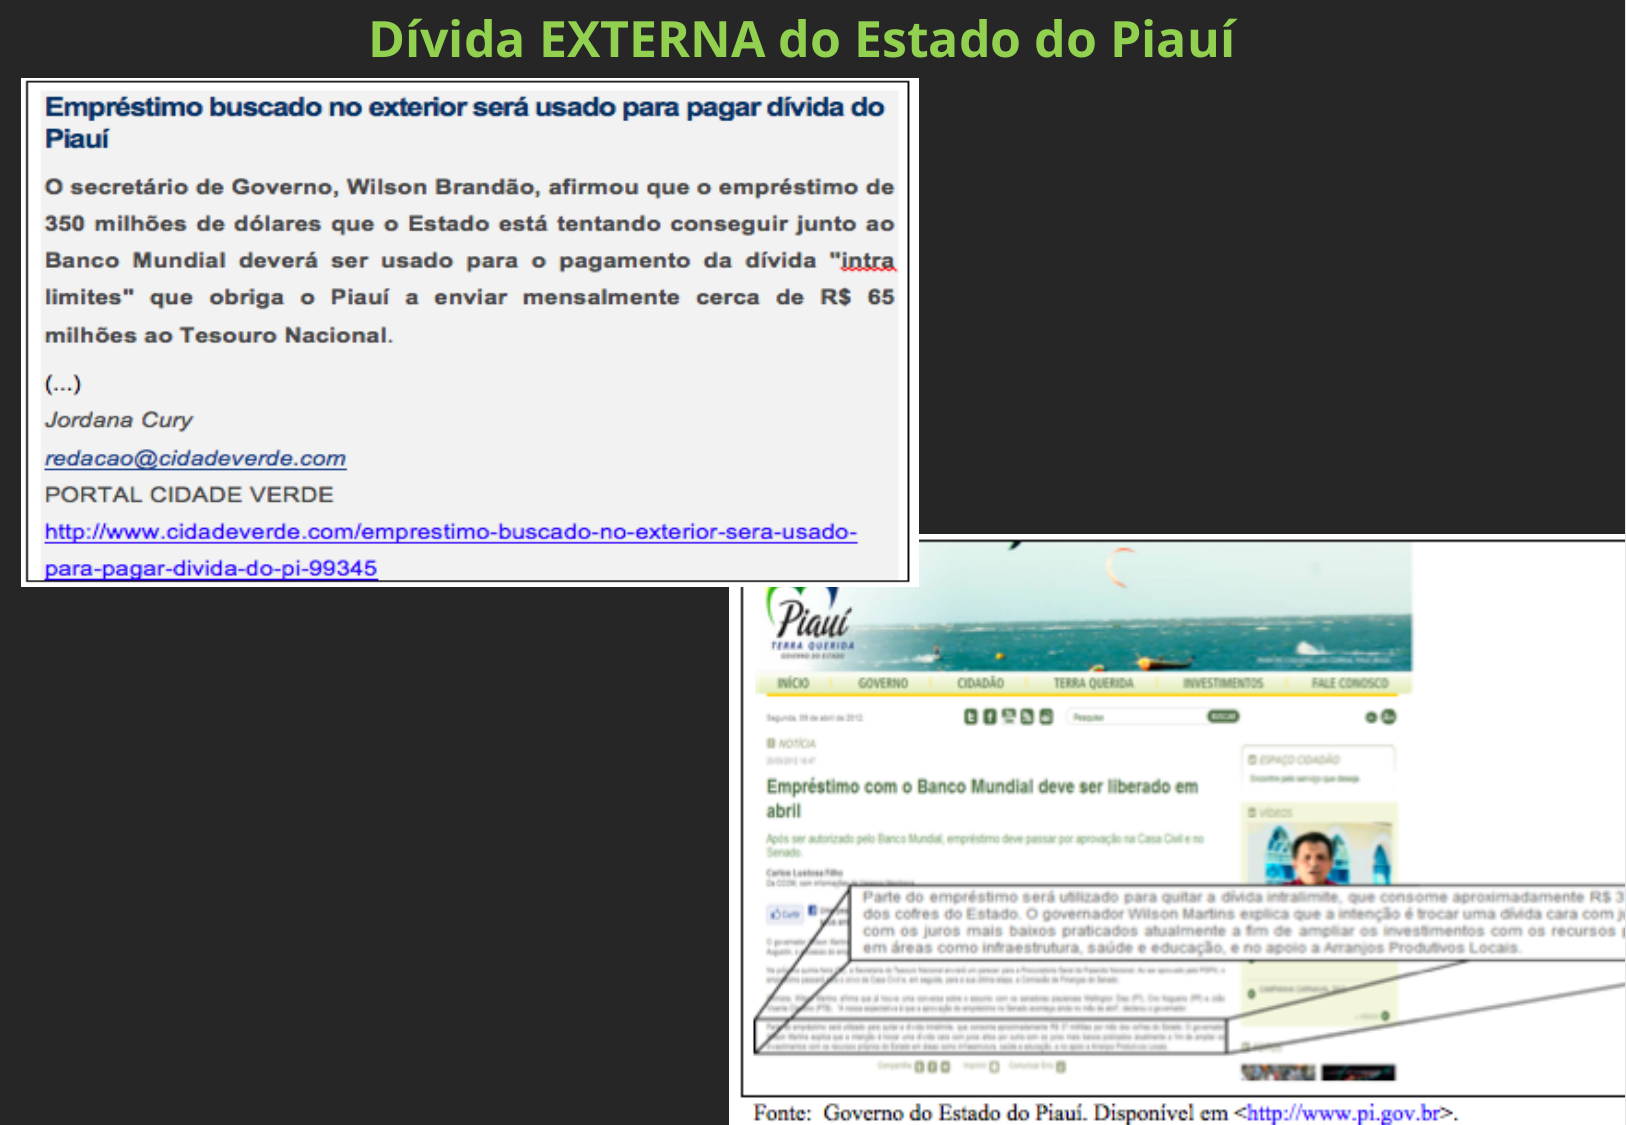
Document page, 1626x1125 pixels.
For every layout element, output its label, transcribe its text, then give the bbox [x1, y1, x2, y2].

text_box Dívida EXTERNA do Estado do Piauí [0, 0, 1604, 75]
picture [20, 77, 1625, 1125]
